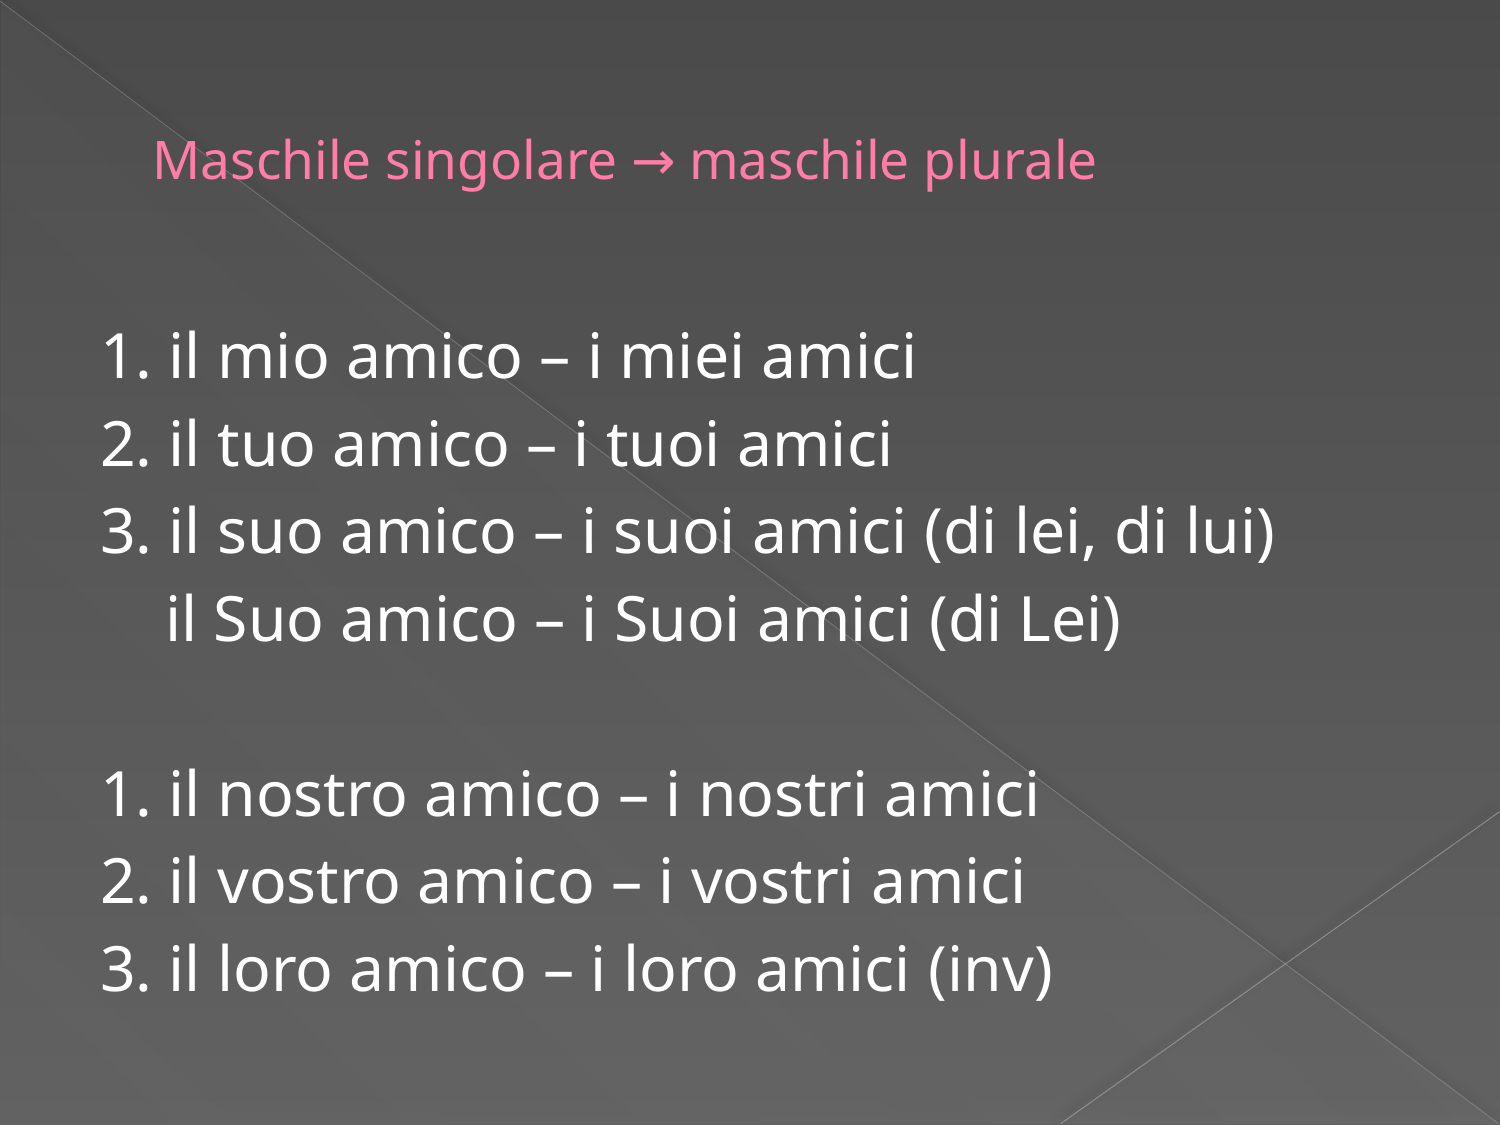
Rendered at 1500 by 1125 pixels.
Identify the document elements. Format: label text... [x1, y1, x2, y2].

list 1. il mio amico – i miei amici 2. il tuo amico – i tuoi amici 3. il suo amico – i suoi amici (di lei, di lui) il Suo amico – i Suoi amici (di Lei) 1. il nostro amico – i nostri amici 2. il vostro amico – i vostri amici 3. il loro amico – i loro amici (inv) [75, 308, 1425, 1059]
title Maschile singolare → maschile plurale [75, 43, 1425, 274]
